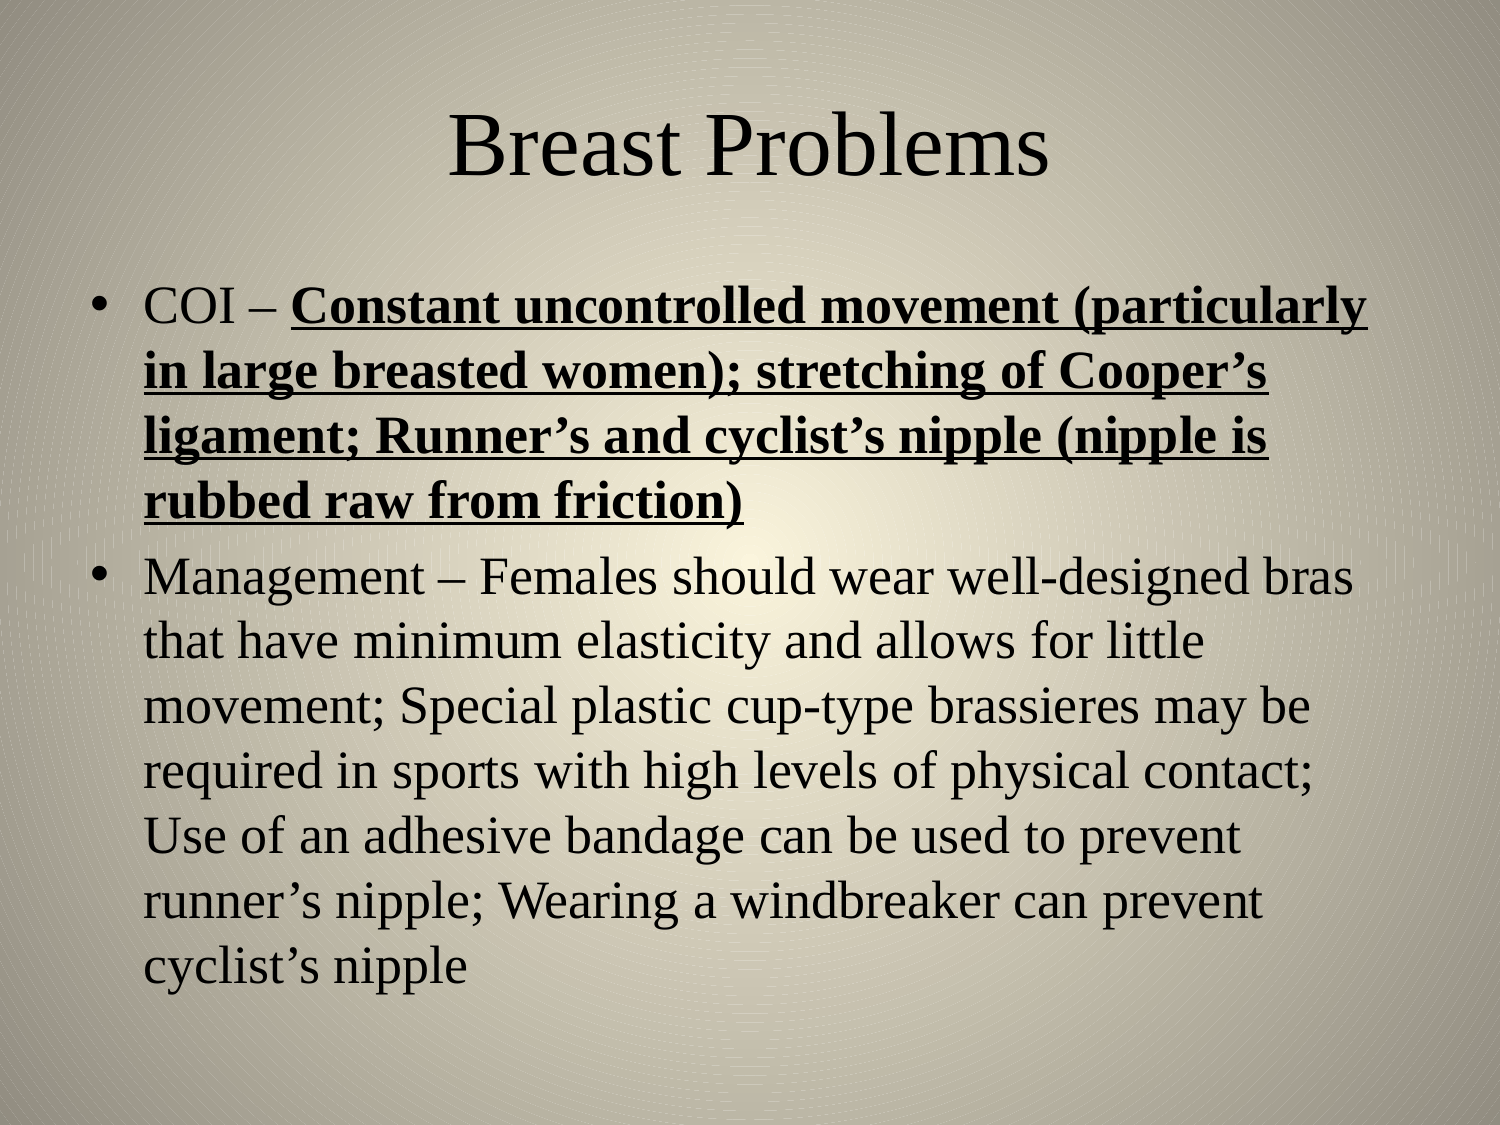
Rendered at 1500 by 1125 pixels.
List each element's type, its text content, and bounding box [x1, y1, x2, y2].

title Breast Problems [75, 45, 1425, 233]
list COI – Constant uncontrolled movement (particularly in large breasted women); stretching of Cooper’s ligament; Runner’s and cyclist’s nipple (nipple is rubbed raw from friction) Management – Females should wear well-designed bras that have minimum elasticity and allows for little movement; Special plastic cup-type brassieres may be required in sports with high levels of physical contact; Use of an adhesive bandage can be used to prevent runner’s nipple; Wearing a windbreaker can prevent cyclist’s nipple [75, 262, 1425, 1005]
